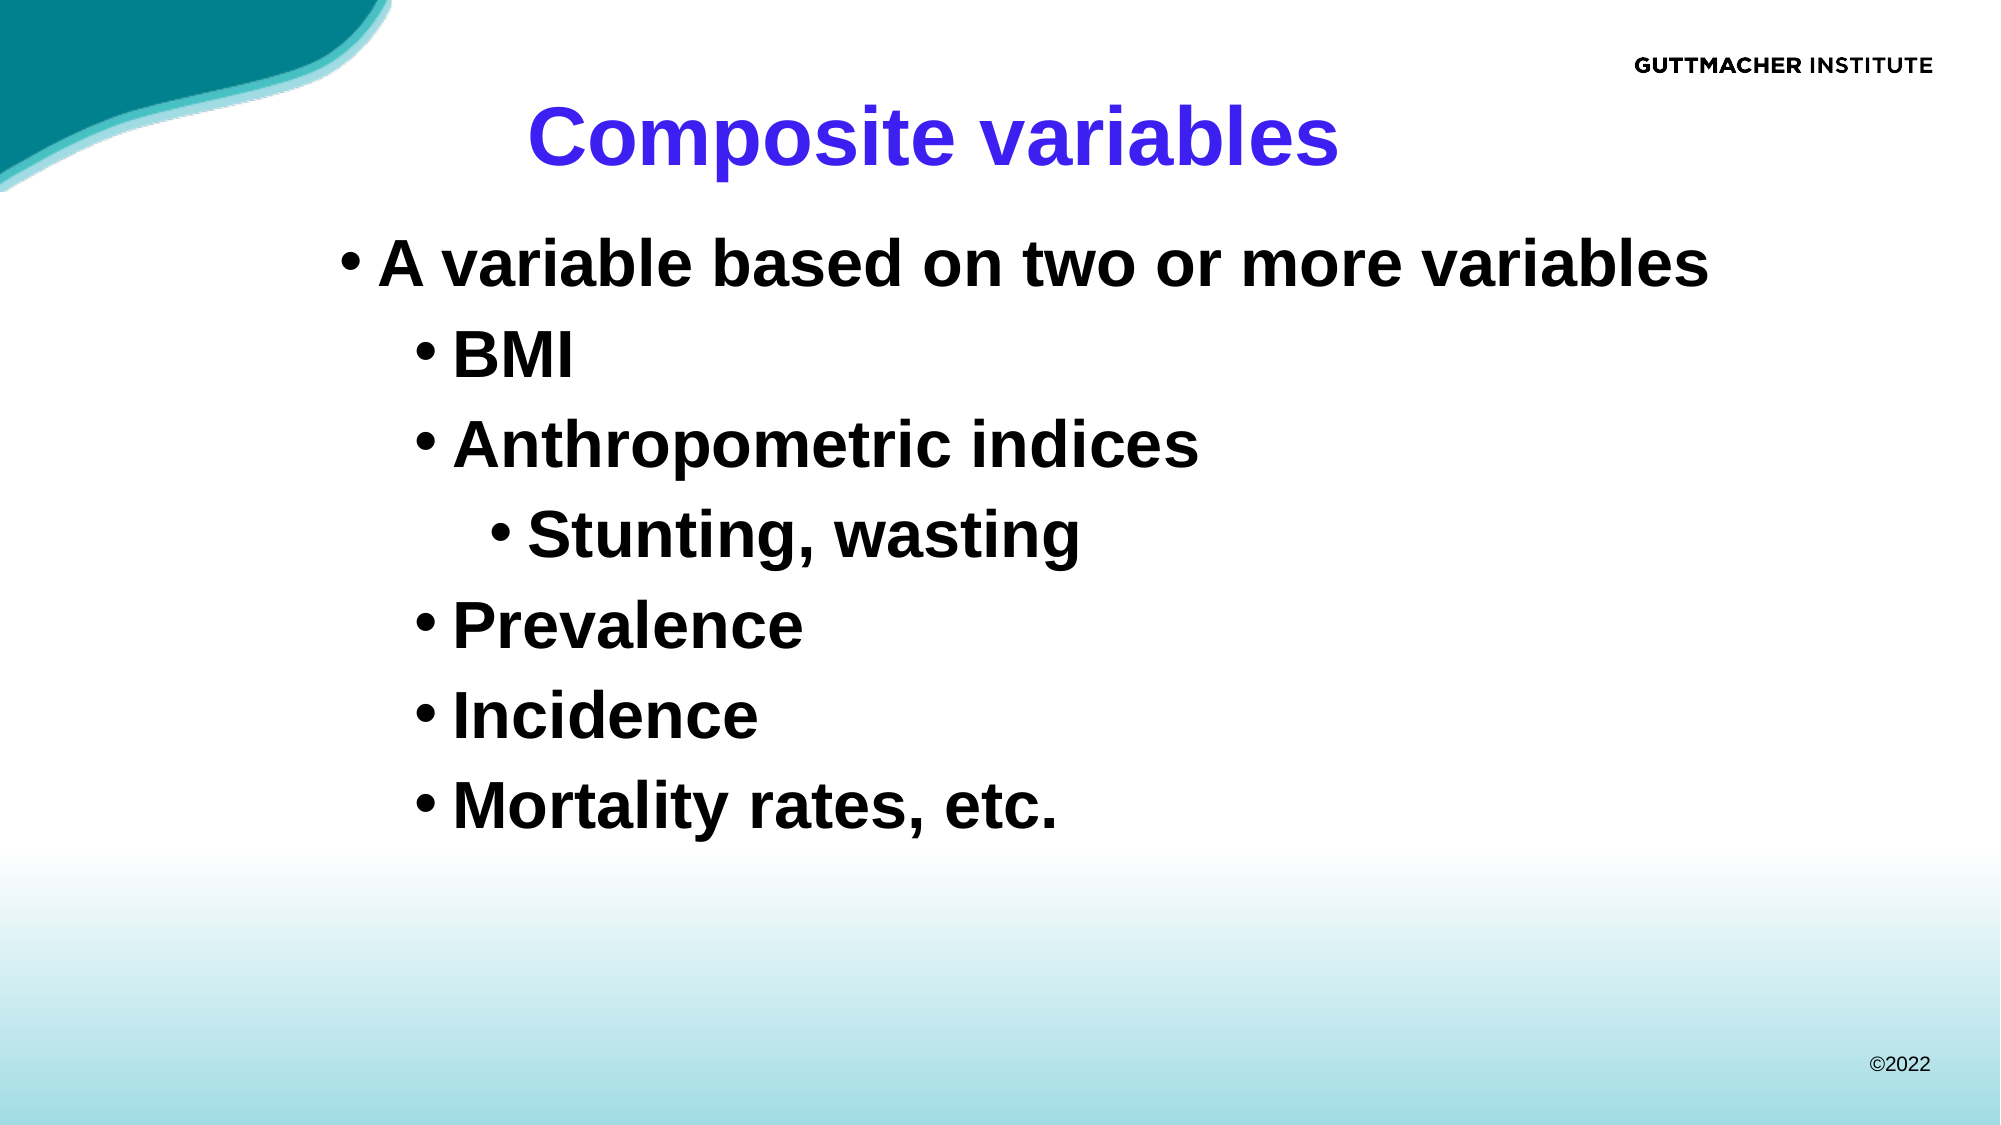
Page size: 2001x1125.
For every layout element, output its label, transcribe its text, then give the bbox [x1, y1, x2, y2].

picture [1631, 48, 1936, 81]
list A variable based on two or more variables BMI Anthropometric indices Stunting, wasting Prevalence Incidence Mortality rates, etc. [324, 212, 1770, 1005]
title Composite variables [512, 75, 1413, 188]
